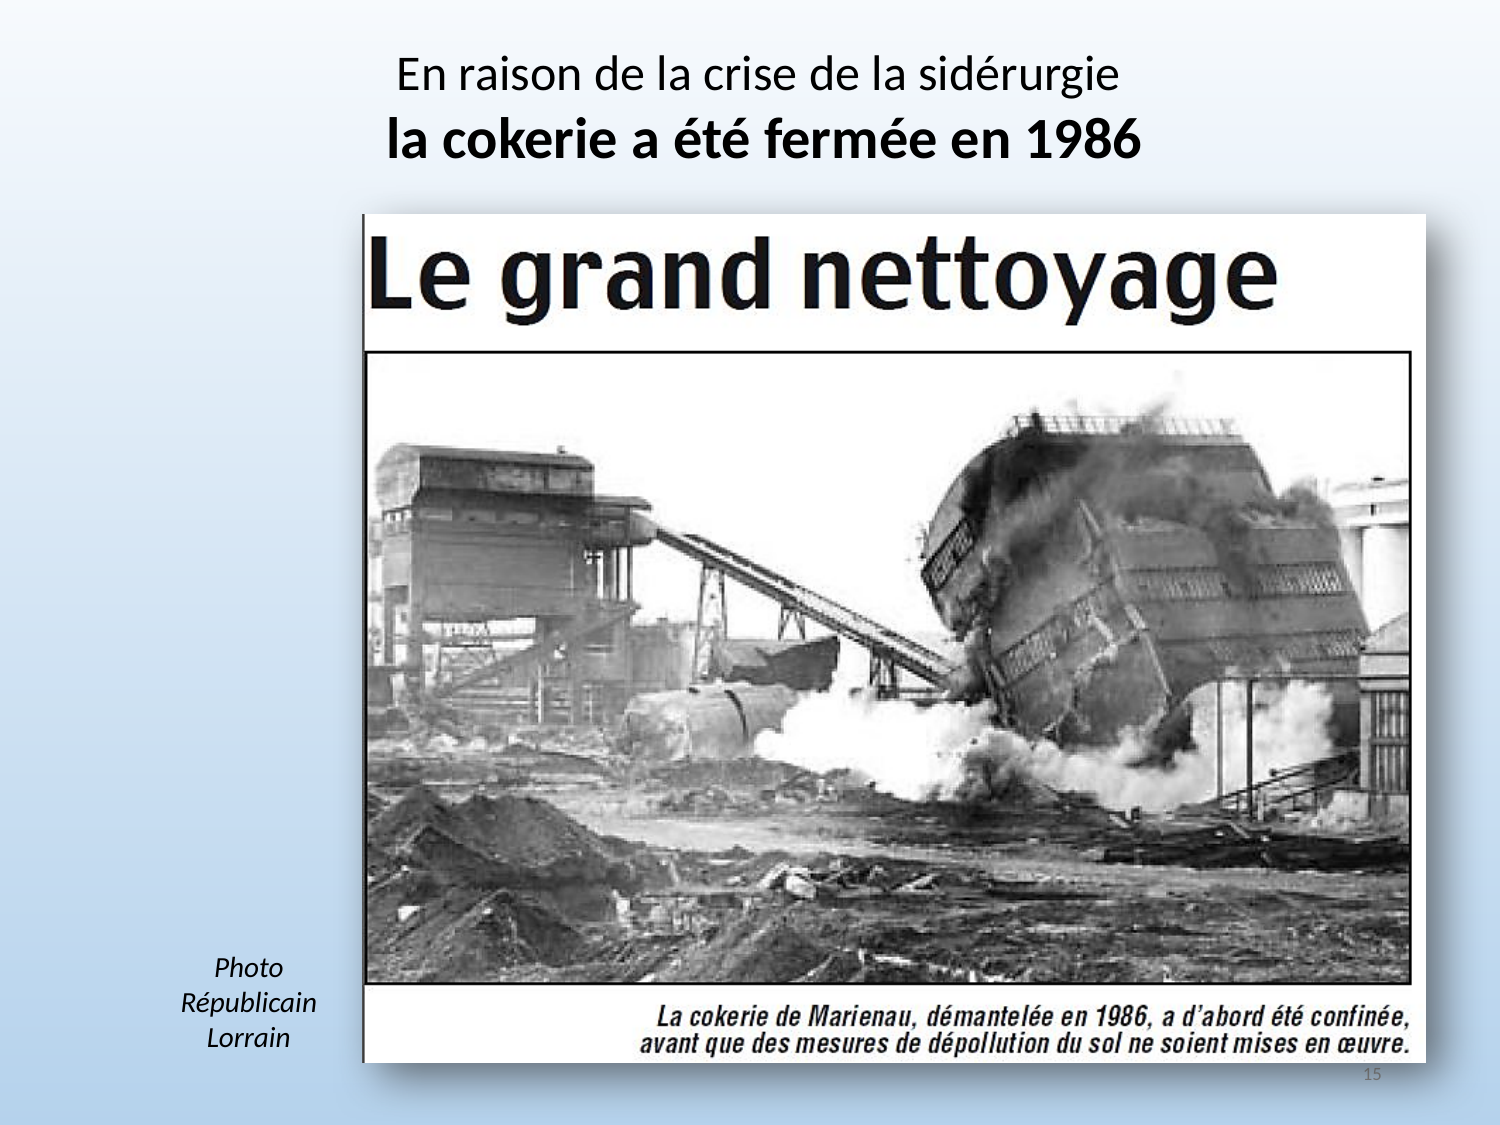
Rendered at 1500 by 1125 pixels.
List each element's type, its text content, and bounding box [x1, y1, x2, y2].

text_box En raison de la crise de la sidérurgie la cokerie a été fermée en 1986 [184, 33, 1346, 213]
picture [362, 214, 1426, 1063]
text_box Photo Républicain Lorrain [127, 941, 362, 1061]
